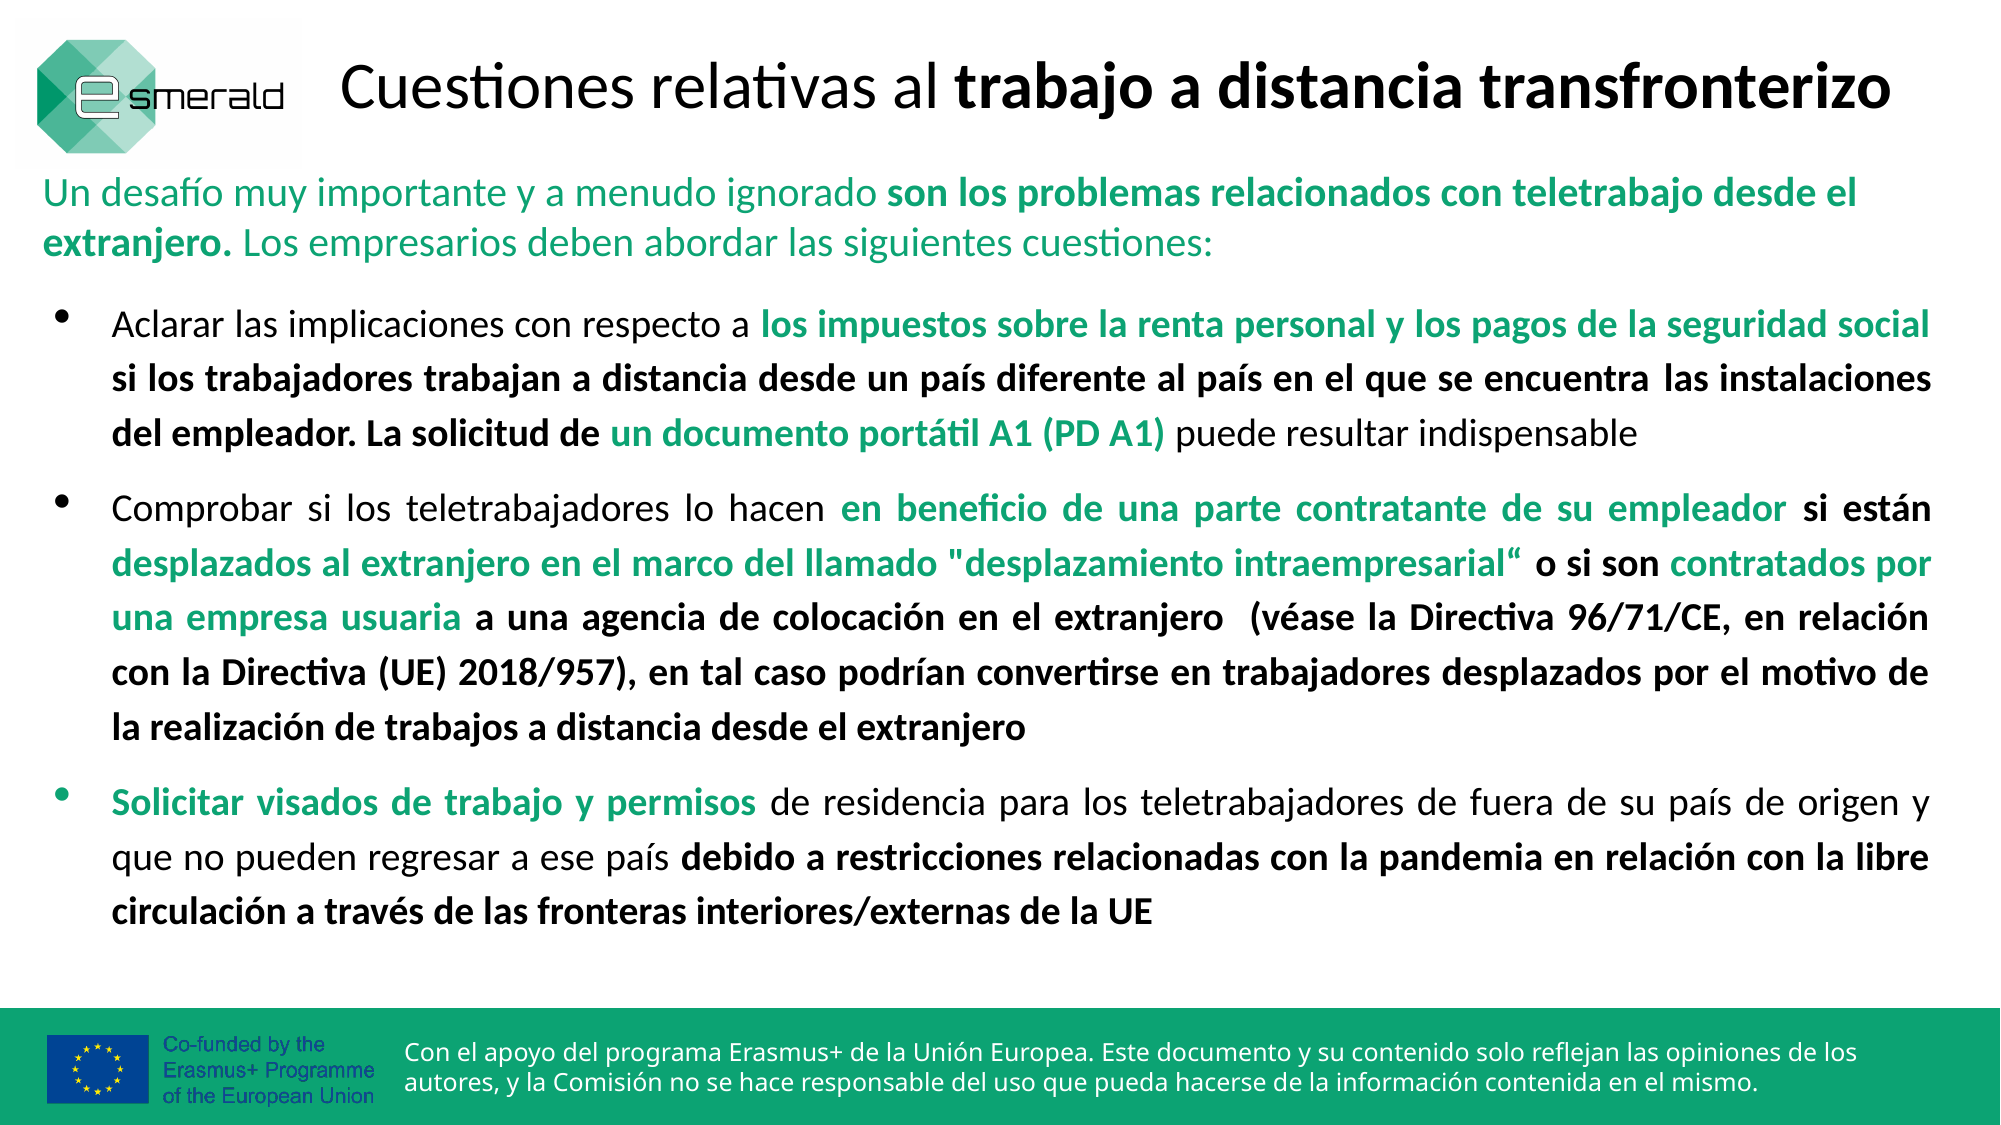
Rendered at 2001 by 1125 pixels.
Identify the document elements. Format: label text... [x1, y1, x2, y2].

picture [47, 1035, 374, 1107]
text_box Aclarar las implicaciones con respecto a los impuestos sobre la renta personal y los pagos de la seguridad social si los trabajadores trabajan a distancia desde un país diferente al país en el que se encuentra las instalaciones del empleador. La solicitud de un documento portátil A1 (PD A1) puede resultar indispensable Comprobar si los teletrabajadores lo hacen en beneficio de una parte contratante de su empleador si están desplazados al extranjero en el marco del llamado "desplazamiento intraempresarial“ o si son contratados por una empresa usuaria a una agencia de colocación en el extranjero (véase la Directiva 96/71/CE, en relación con la Directiva (UE) 2018/957), en tal caso podrían convertirse en trabajadores desplazados por el motivo de la realización de trabajos a distancia desde el extranjero Solicitar visados de trabajo y permisos de residencia para los teletrabajadores de fuera de su país de origen y que no pueden regresar a ese país debido a restricciones relacionadas con la pandemia en relación con la libre circulación a través de las fronteras interiores/externas de la UE [40, 283, 1947, 940]
picture [15, 18, 302, 169]
text_box Cuestiones relativas al trabajo a distancia transfronterizo [338, 40, 2000, 123]
text_box Un desafío muy importante y a menudo ignorado son los problemas relacionados con teletrabajo desde el extranjero. Los empresarios deben abordar las siguientes cuestiones: [40, 162, 1947, 265]
